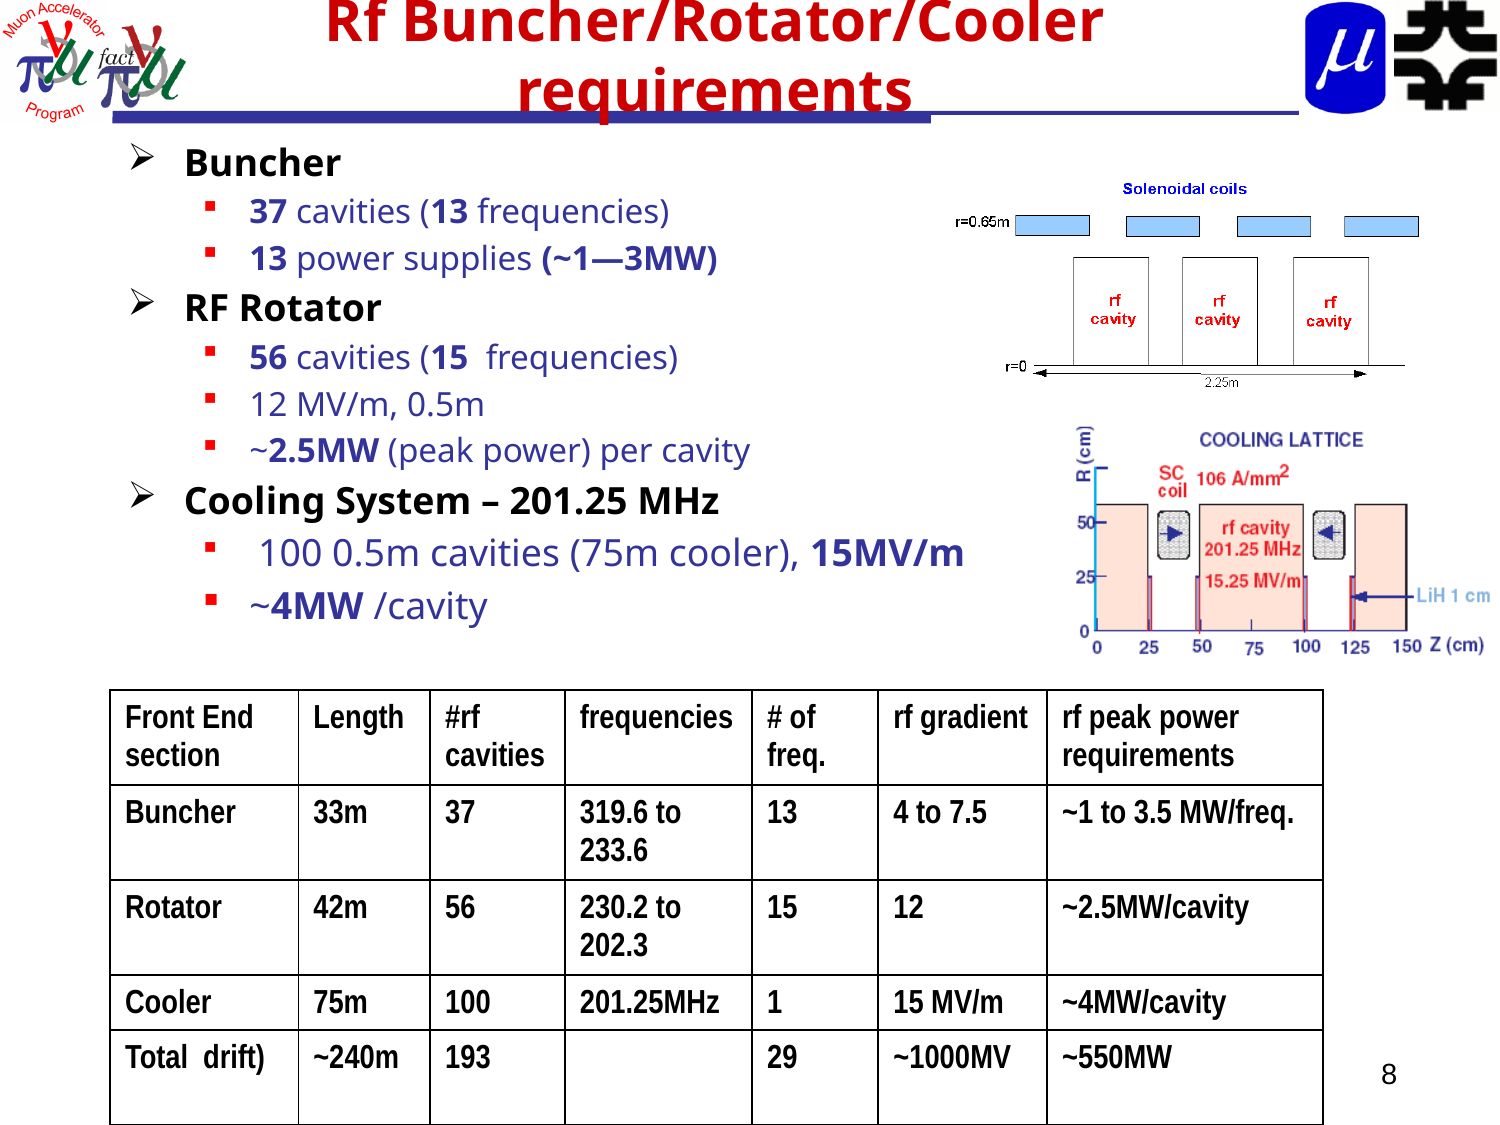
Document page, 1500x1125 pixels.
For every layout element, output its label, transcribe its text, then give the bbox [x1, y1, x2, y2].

table_header Front End section [111, 691, 298, 784]
table_cell 56 [431, 881, 564, 974]
table_cell ~2.5MW/cavity [1048, 881, 1322, 974]
table_cell 201.25MHz [566, 976, 751, 1029]
picture [0, 0, 186, 124]
table_cell ~1000MV [879, 1031, 1046, 1124]
table_header rf peak power requirements [1048, 691, 1322, 784]
table_cell 15 [753, 881, 877, 974]
table_cell ~4MW/cavity [1048, 976, 1322, 1029]
table_cell ~550MW [1048, 1031, 1322, 1124]
table_cell 12 [879, 881, 1046, 974]
table_cell 15 MV/m [879, 976, 1046, 1029]
table_cell Total drift) [111, 1031, 298, 1124]
table_cell 193 [431, 1031, 564, 1124]
table_cell [566, 1031, 751, 1124]
table_cell 42m [299, 881, 429, 974]
table_cell Rotator [111, 881, 298, 974]
table_cell ~240m [299, 1031, 429, 1124]
table_cell Buncher [111, 786, 298, 879]
table_cell 4 to 7.5 [879, 786, 1046, 879]
picture [1060, 419, 1500, 670]
table_cell Cooler [111, 976, 298, 1029]
table_header rf gradient [879, 691, 1046, 784]
table_header frequencies [566, 691, 751, 784]
table_cell 319.6 to 233.6 [566, 786, 751, 879]
table_cell 37 [431, 786, 564, 879]
table_cell ~1 to 3.5 MW/freq. [1048, 786, 1322, 879]
table_header Length [299, 691, 429, 784]
table_header #rf cavities [431, 691, 564, 784]
picture [931, 0, 1500, 412]
title Rf Buncher/Rotator/Cooler requirements [110, 0, 1320, 107]
table_header # of freq. [753, 691, 877, 784]
table_cell 29 [753, 1031, 877, 1124]
list Buncher 37 cavities (13 frequencies) 13 power supplies (~1—3MW) RF Rotator 56 cavities (15 frequencies) 12 MV/m, 0.5m ~2.5MW (peak power) per cavity Cooling System – 201.25 MHz 100 0.5m cavities (75m cooler), 15MV/m ~4MW /cavity [112, 131, 1057, 449]
table_cell 75m [299, 976, 429, 1029]
slide_number 8 [1324, 1047, 1413, 1125]
table_cell 13 [753, 786, 877, 879]
table_cell 230.2 to 202.3 [566, 881, 751, 974]
table_cell 33m [299, 786, 429, 879]
table_cell 1 [753, 976, 877, 1029]
list Buncher 37 cavities (13 frequencies) 13 power supplies (~1—3MW) RF Rotator 56 cavities (15 frequencies) 12 MV/m, 0.5m ~2.5MW (peak power) per cavity Cooling System – 201.25 MHz 100 0.5m cavities (75m cooler), 15MV/m ~4MW /cavity [112, 450, 1056, 674]
table_cell 100 [431, 976, 564, 1029]
list Buncher 37 cavities (13 frequencies) 13 power supplies (~1—3MW) RF Rotator 56 cavities (15 frequencies) 12 MV/m, 0.5m ~2.5MW (peak power) per cavity Cooling System – 201.25 MHz 100 0.5m cavities (75m cooler), 15MV/m ~4MW /cavity [112, 676, 1388, 1038]
